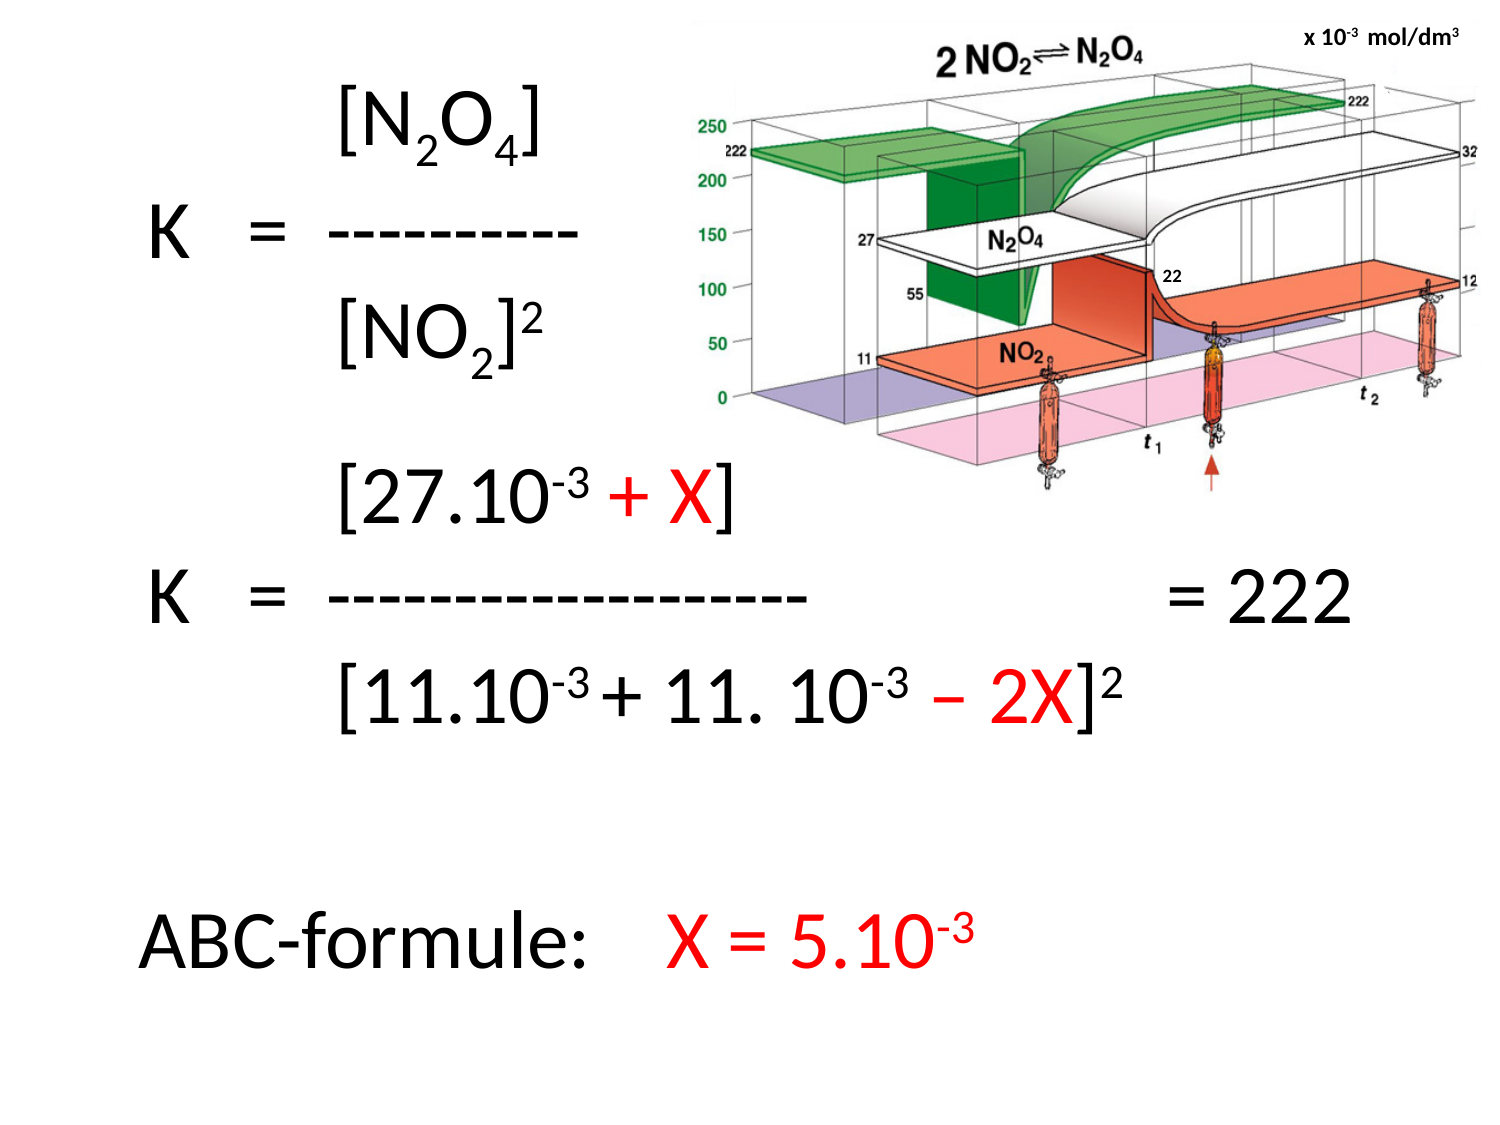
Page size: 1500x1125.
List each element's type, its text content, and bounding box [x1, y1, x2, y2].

text_box ABC-formule: X = 5.10-3 [123, 877, 1093, 993]
text_box [N2O4] K = ---------- [NO2]2 [39, 54, 685, 397]
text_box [690, 0, 1500, 504]
text_box [27.10-3 + X] K = ------------------- = 222 [11.10-3 + 11. 10-3 – 2X]2 [39, 432, 1475, 748]
